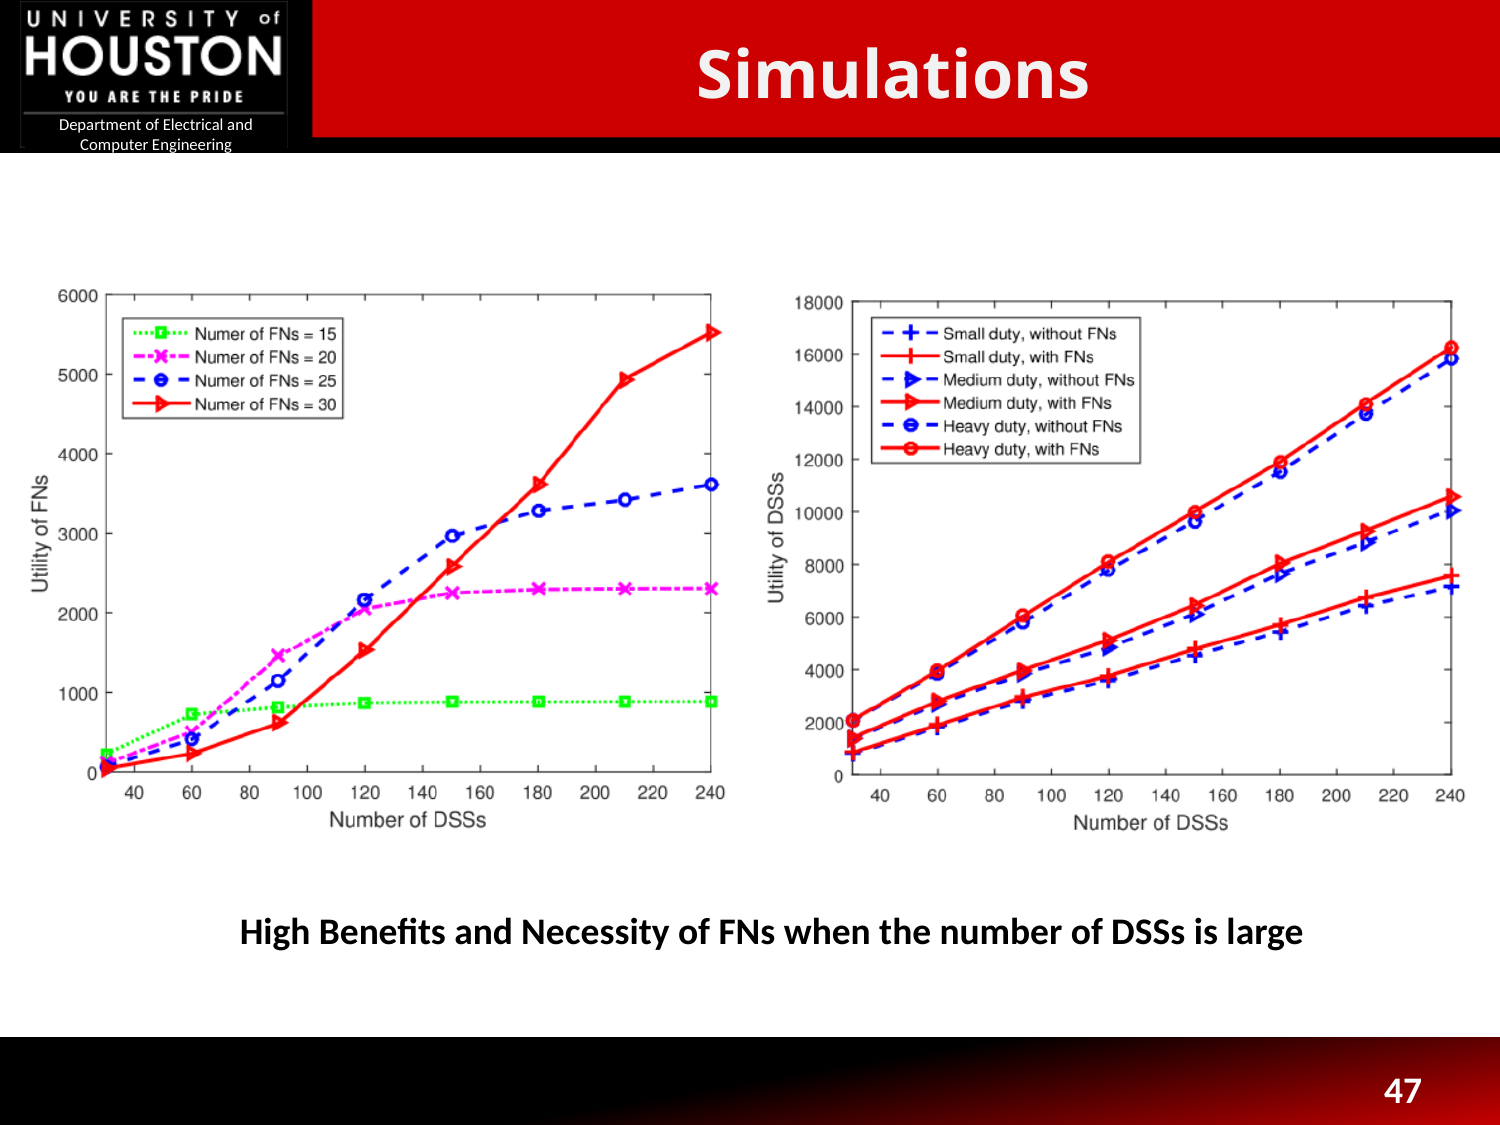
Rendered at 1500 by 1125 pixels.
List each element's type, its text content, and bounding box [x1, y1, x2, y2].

text_box High Benefits and Necessity of FNs when the number of DSSs is large [224, 899, 1371, 960]
picture [752, 268, 1476, 839]
text_box 47 [1086, 1058, 1437, 1119]
picture [20, 1, 288, 148]
text_box Simulations [249, 24, 1500, 125]
picture [24, 268, 738, 839]
